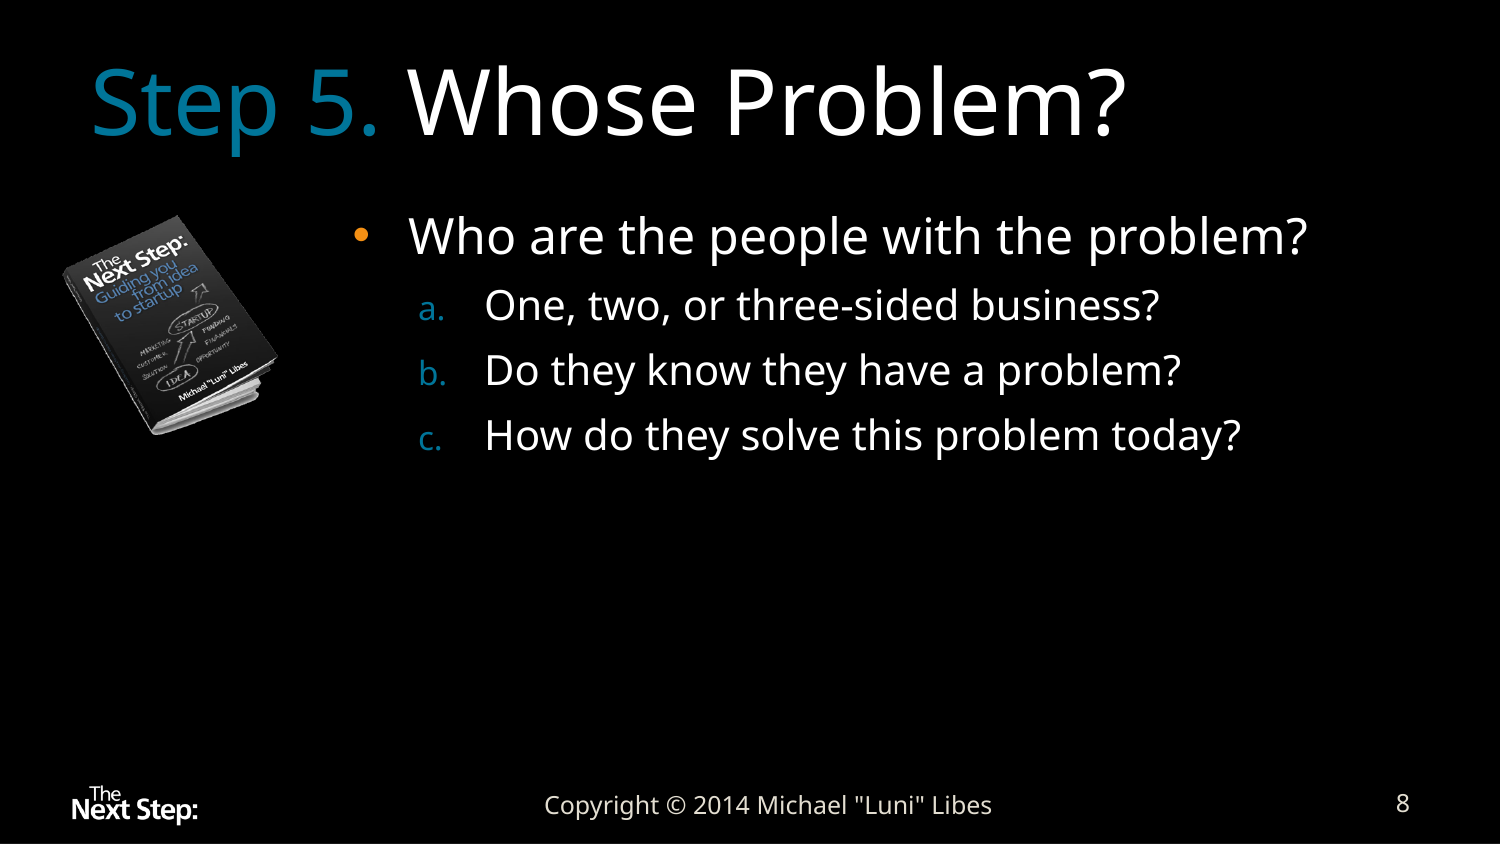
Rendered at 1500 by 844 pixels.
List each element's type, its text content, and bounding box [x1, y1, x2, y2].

picture [62, 781, 204, 832]
list Who are the people with the problem? One, two, or three-sided business? Do they know they have a problem? How do they solve this problem today? [337, 196, 1425, 754]
footer Copyright © 2014 Michael "Luni" Libes [487, 782, 1050, 827]
title Step 5. Whose Problem? [75, 28, 1425, 169]
slide_number 8 [1074, 782, 1425, 827]
picture [62, 215, 278, 435]
